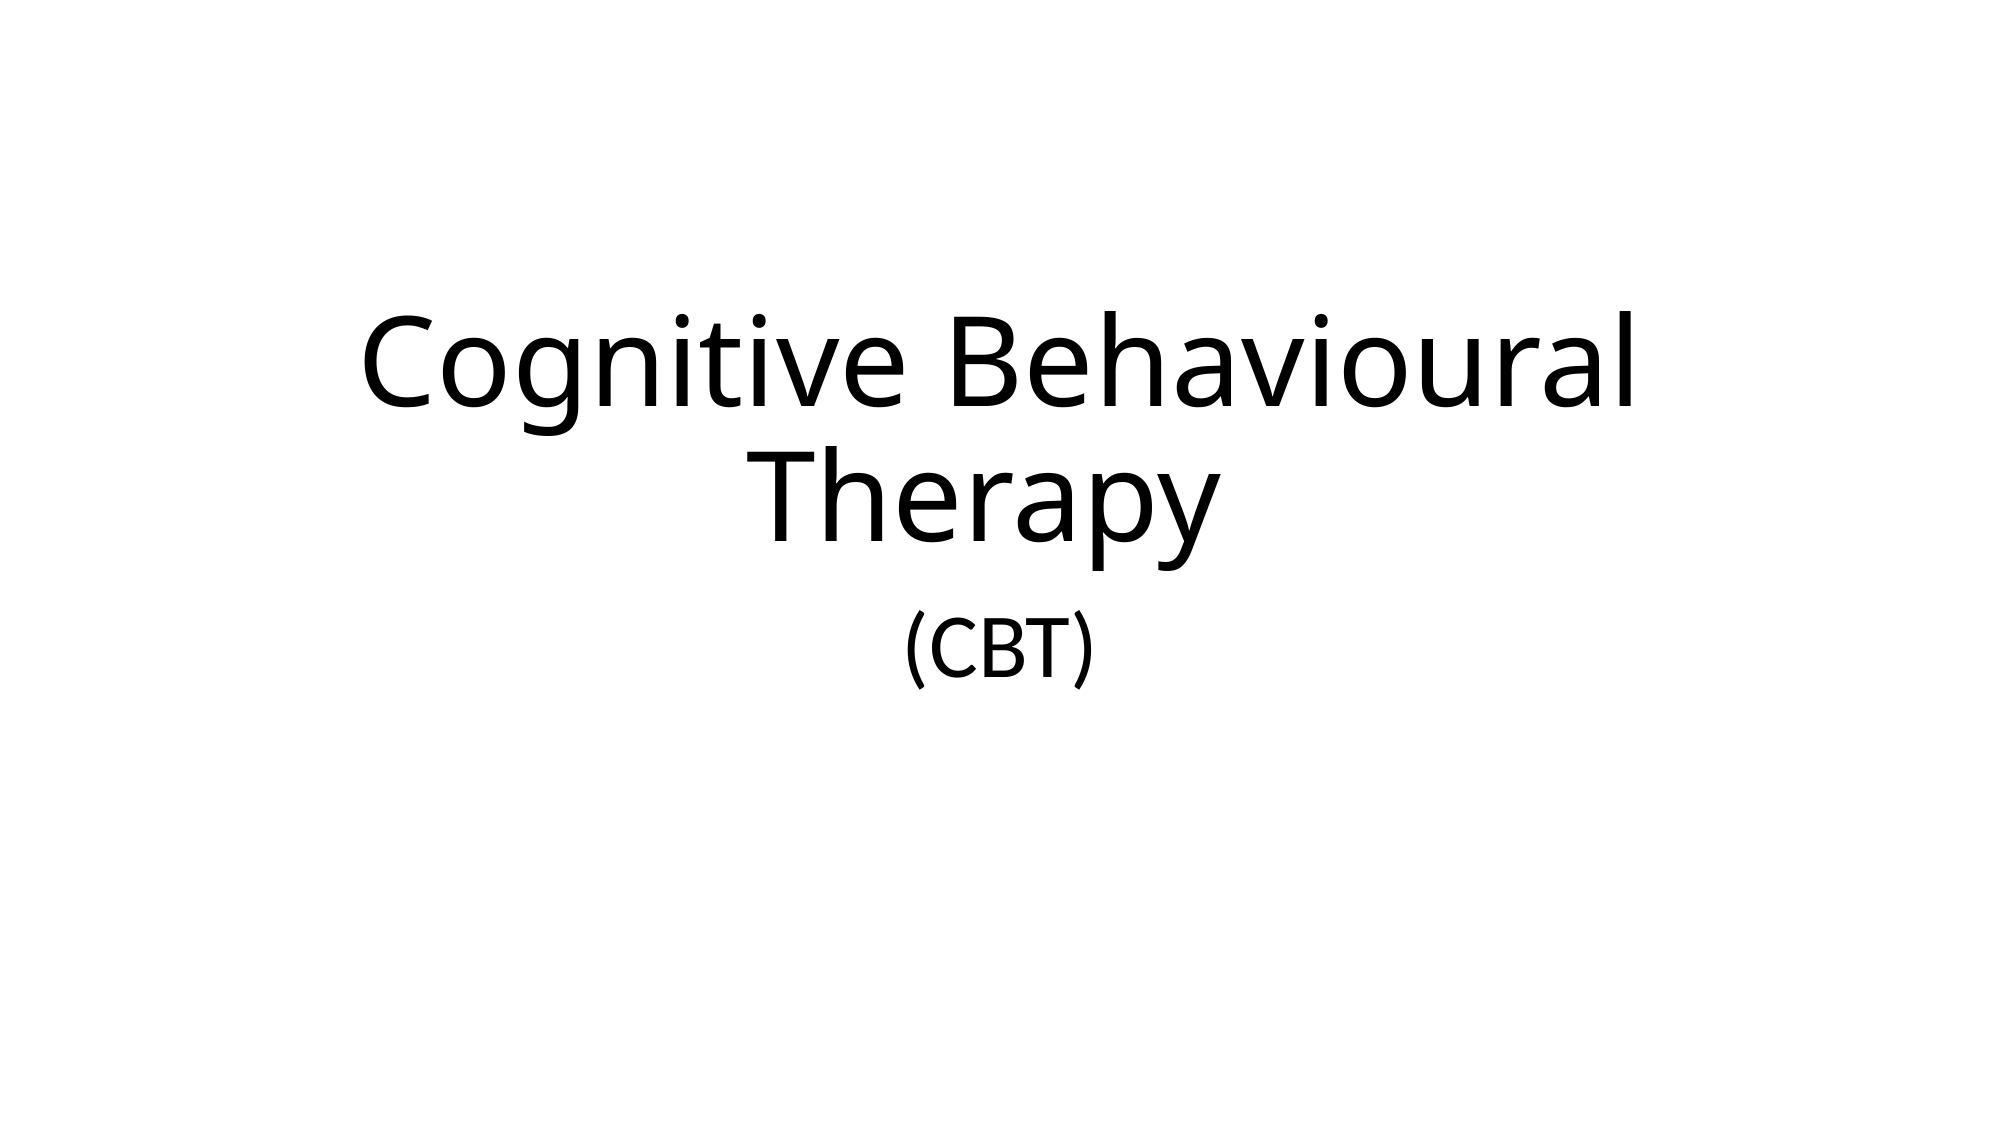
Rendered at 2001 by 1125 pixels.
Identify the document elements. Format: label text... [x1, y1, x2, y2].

title Cognitive Behavioural Therapy [249, 184, 1750, 576]
subtitle (CBT) [249, 590, 1750, 863]
